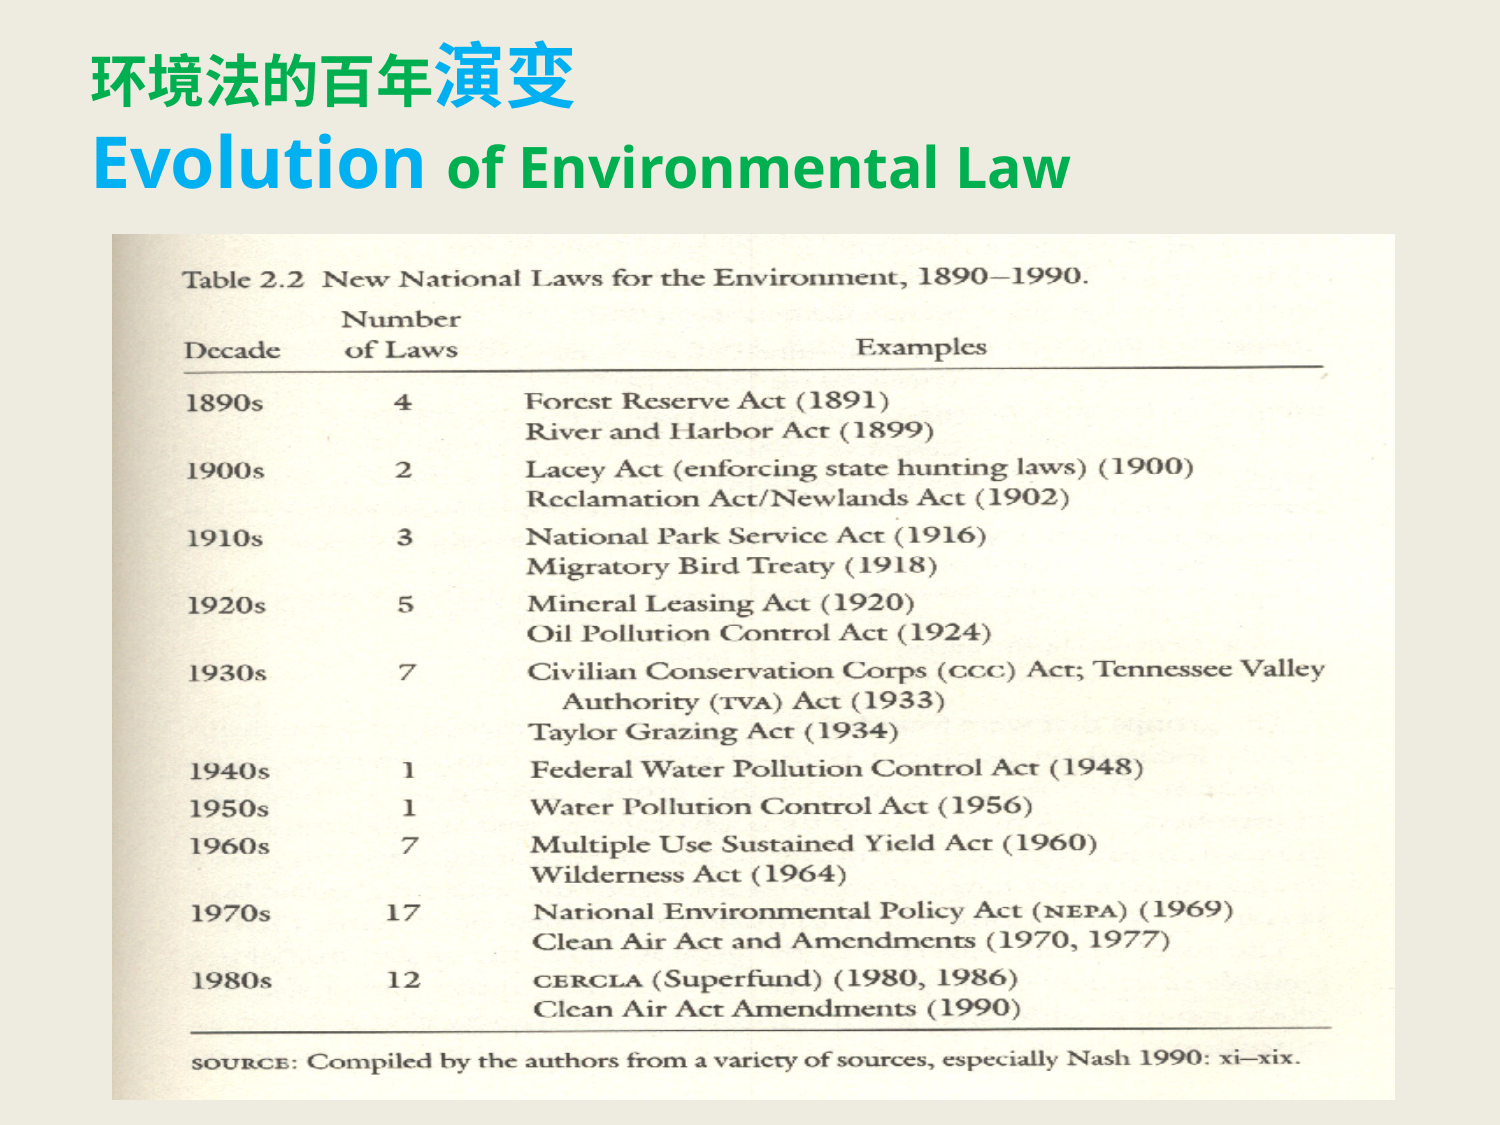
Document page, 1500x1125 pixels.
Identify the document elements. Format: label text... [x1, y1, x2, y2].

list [111, 233, 1395, 1101]
title 环境法的百年演变 Evolution of Environmental Law [75, 23, 1425, 211]
